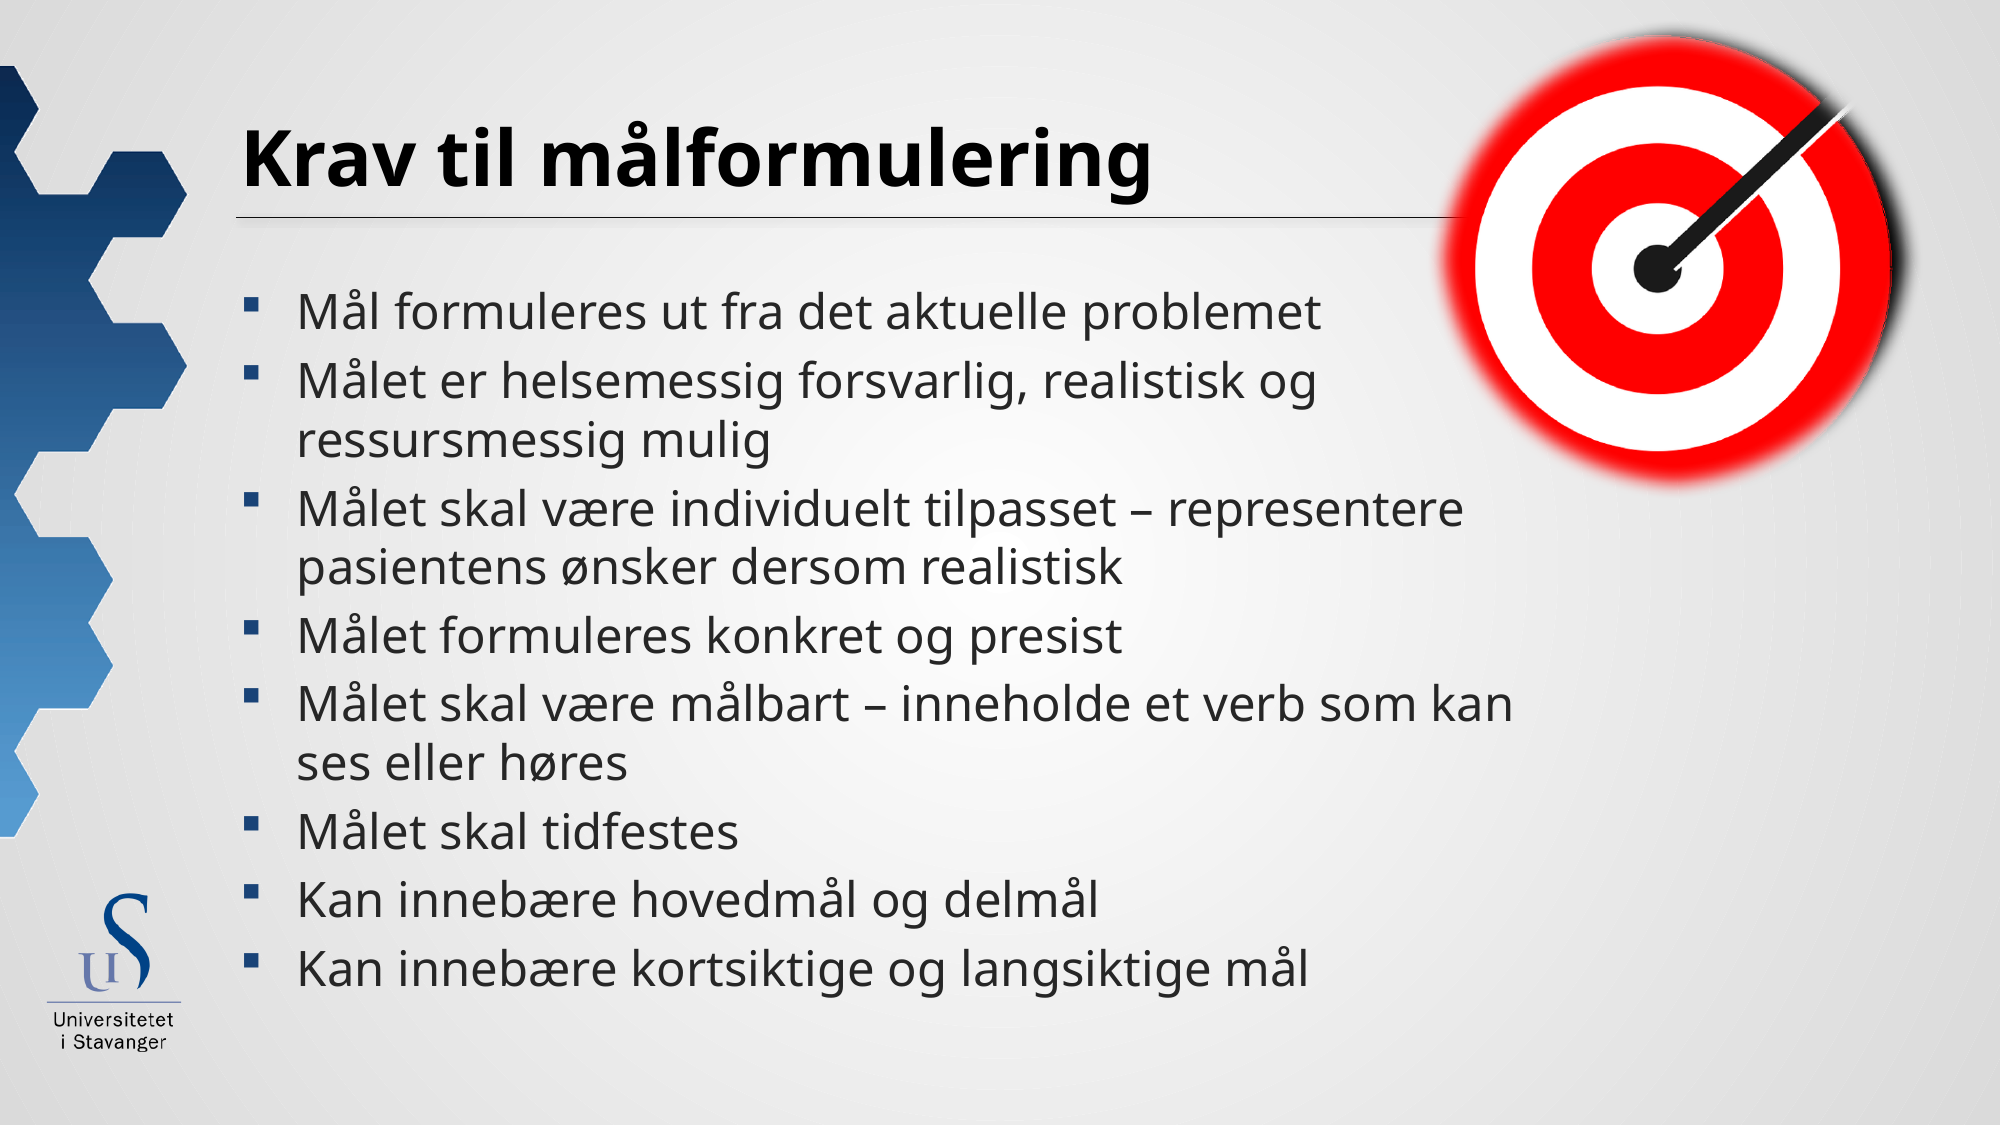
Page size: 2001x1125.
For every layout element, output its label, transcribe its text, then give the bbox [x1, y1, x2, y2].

picture [0, 0, 195, 850]
list Mål formuleres ut fra det aktuelle problemet Målet er helsemessig forsvarlig, realistisk og ressursmessig mulig Målet skal være individuelt tilpasset – representere pasientens ønsker dersom realistisk Målet formuleres konkret og presist Målet skal være målbart – inneholde et verb som kan ses eller høres Målet skal tidfestes Kan innebære hovedmål og delmål Kan innebære kortsiktige og langsiktige mål [239, 280, 1599, 1002]
title Krav til målformulering [240, 18, 1423, 203]
picture [1425, 18, 1924, 502]
picture [23, 882, 204, 1062]
